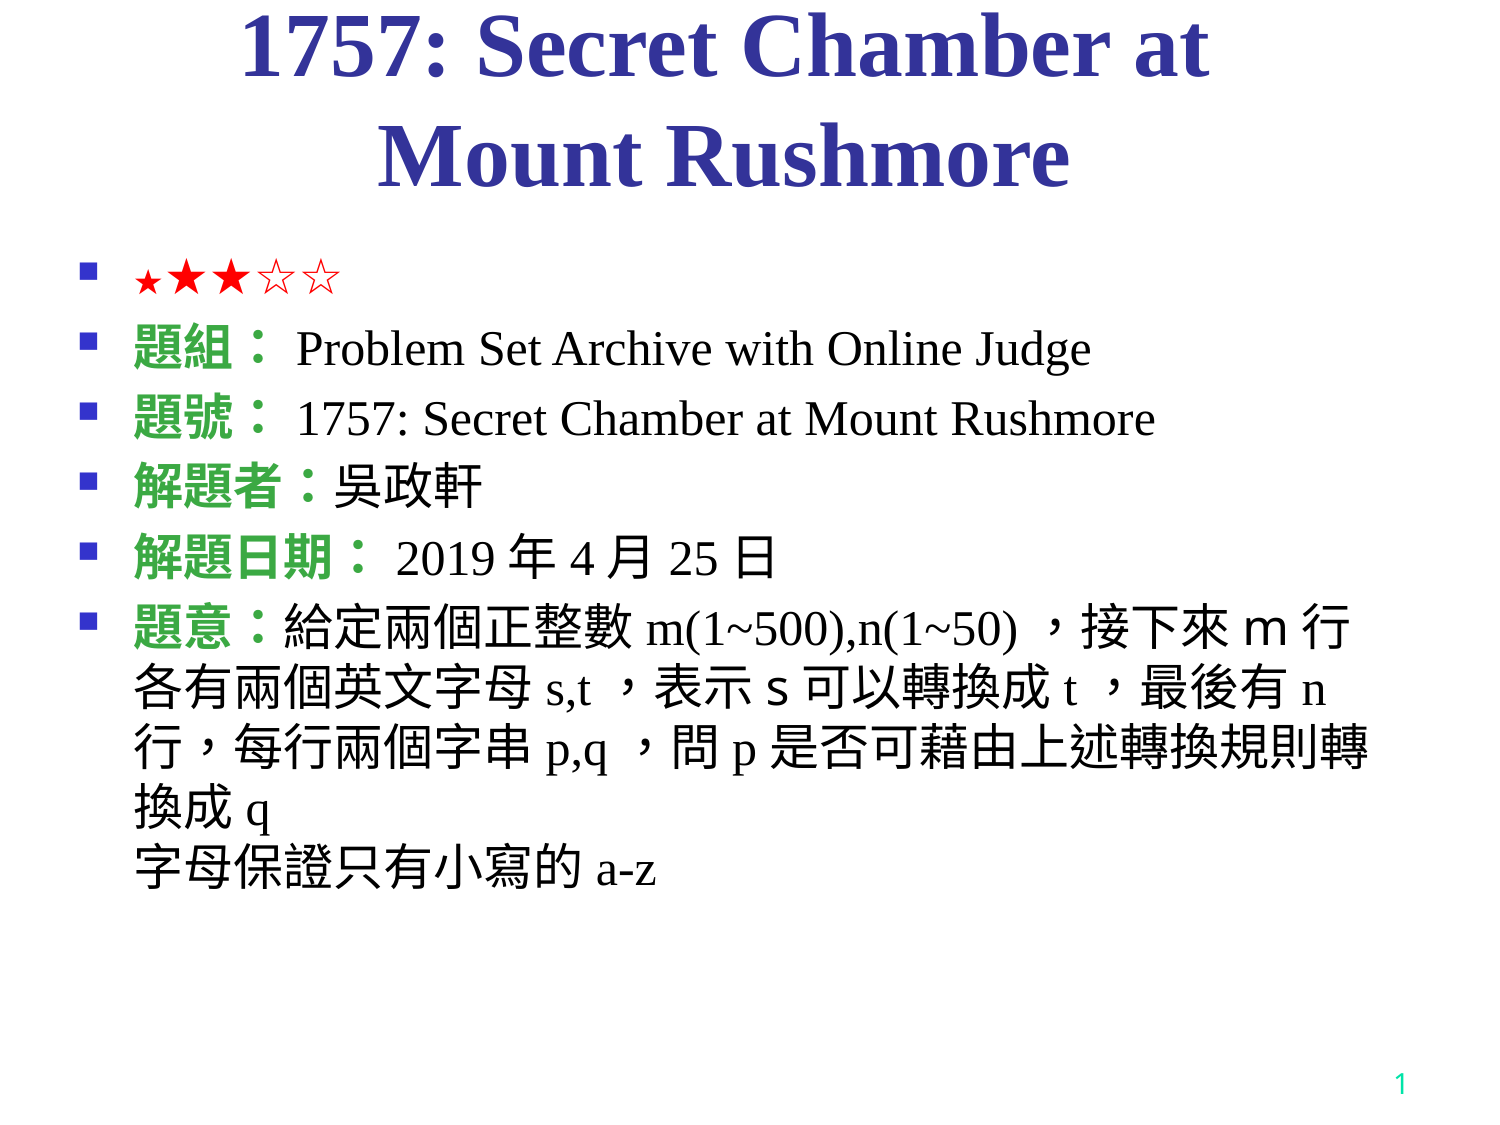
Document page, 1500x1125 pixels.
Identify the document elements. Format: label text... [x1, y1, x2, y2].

list ★★★☆☆ 題組：Problem Set Archive with Online Judge 題號：1757: Secret Chamber at Mount Rushmore 解題者：吳政軒 解題日期：2019年4月25日 題意：給定兩個正整數m(1~500),n(1~50)，接下來m行各有兩個英文字母s,t，表示s可以轉換成t，最後有n行，每行兩個字串p,q，問p是否可藉由上述轉換規則轉換成q 字母保證只有小寫的a-z [62, 237, 1388, 1024]
title 1757: Secret Chamber at Mount Rushmore [87, 62, 1363, 213]
slide_number 1 [1112, 1037, 1426, 1113]
